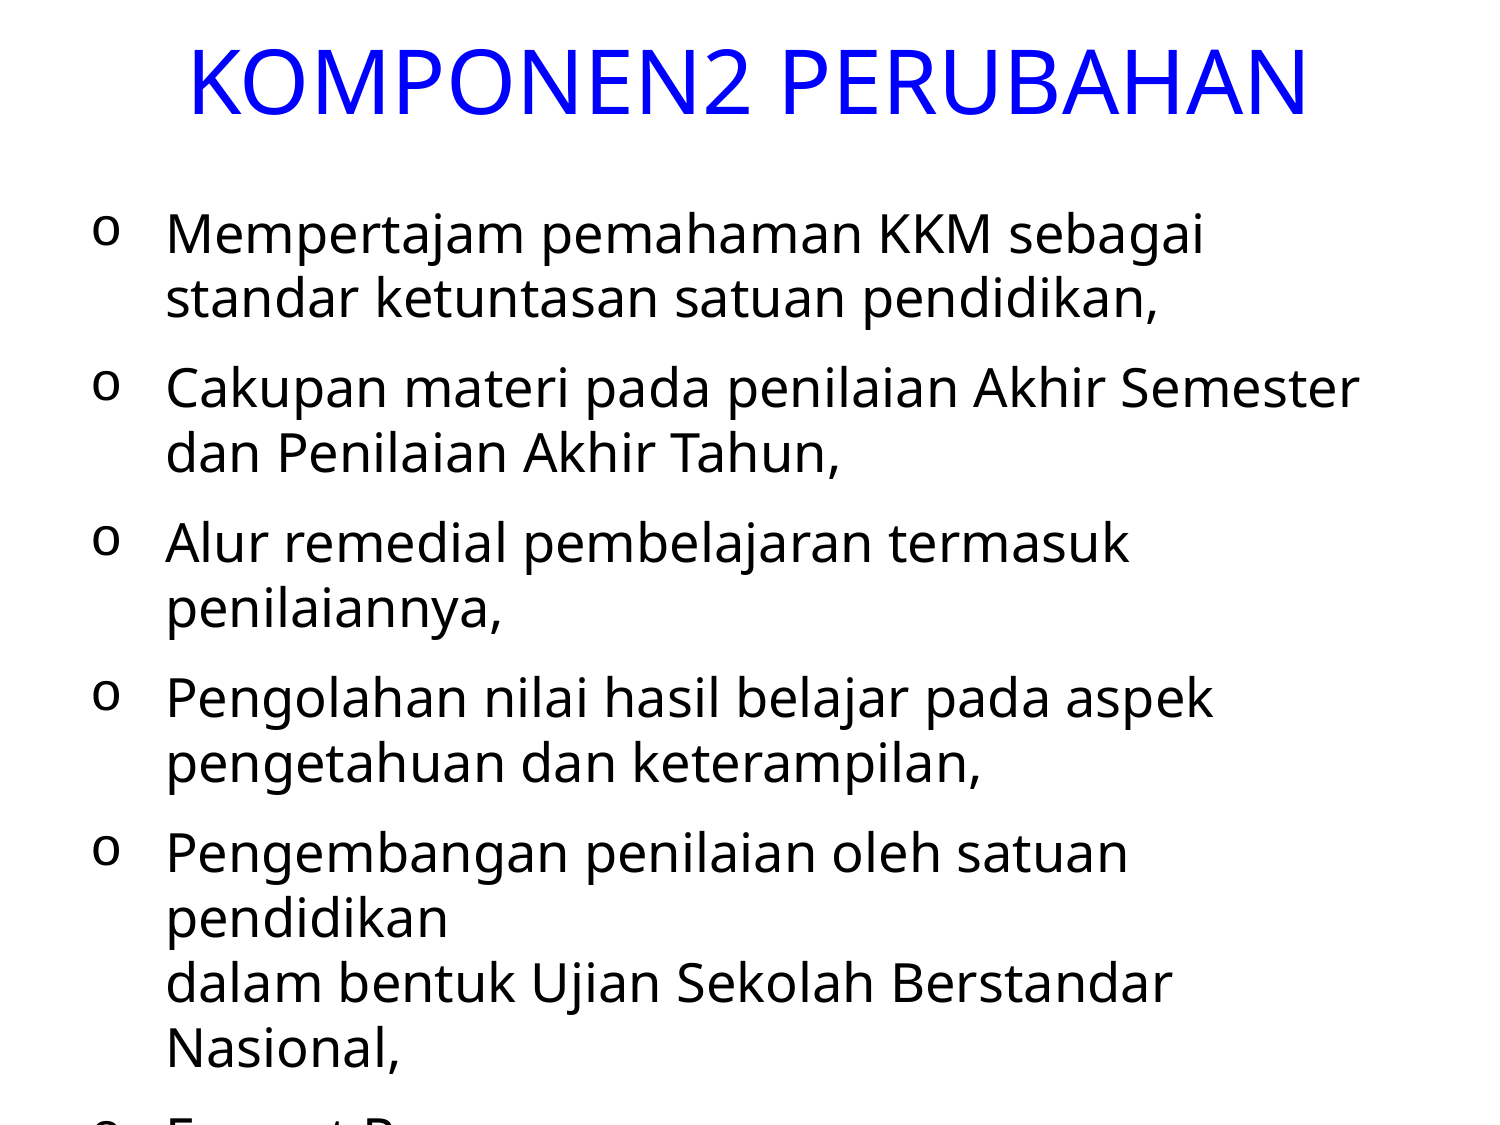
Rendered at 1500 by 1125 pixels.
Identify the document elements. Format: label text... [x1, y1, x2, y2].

list Mempertajam pemahaman KKM sebagai standar ketuntasan satuan pendidikan, Cakupan materi pada penilaian Akhir Semester dan Penilaian Akhir Tahun, Alur remedial pembelajaran termasuk penilaiannya, Pengolahan nilai hasil belajar pada aspek pengetahuan dan keterampilan, Pengembangan penilaian oleh satuan pendidikan dalam bentuk Ujian Sekolah Berstandar Nasional, Format Rapor. [75, 191, 1425, 1053]
title KOMPONEN2 PERUBAHAN [75, 16, 1425, 140]
